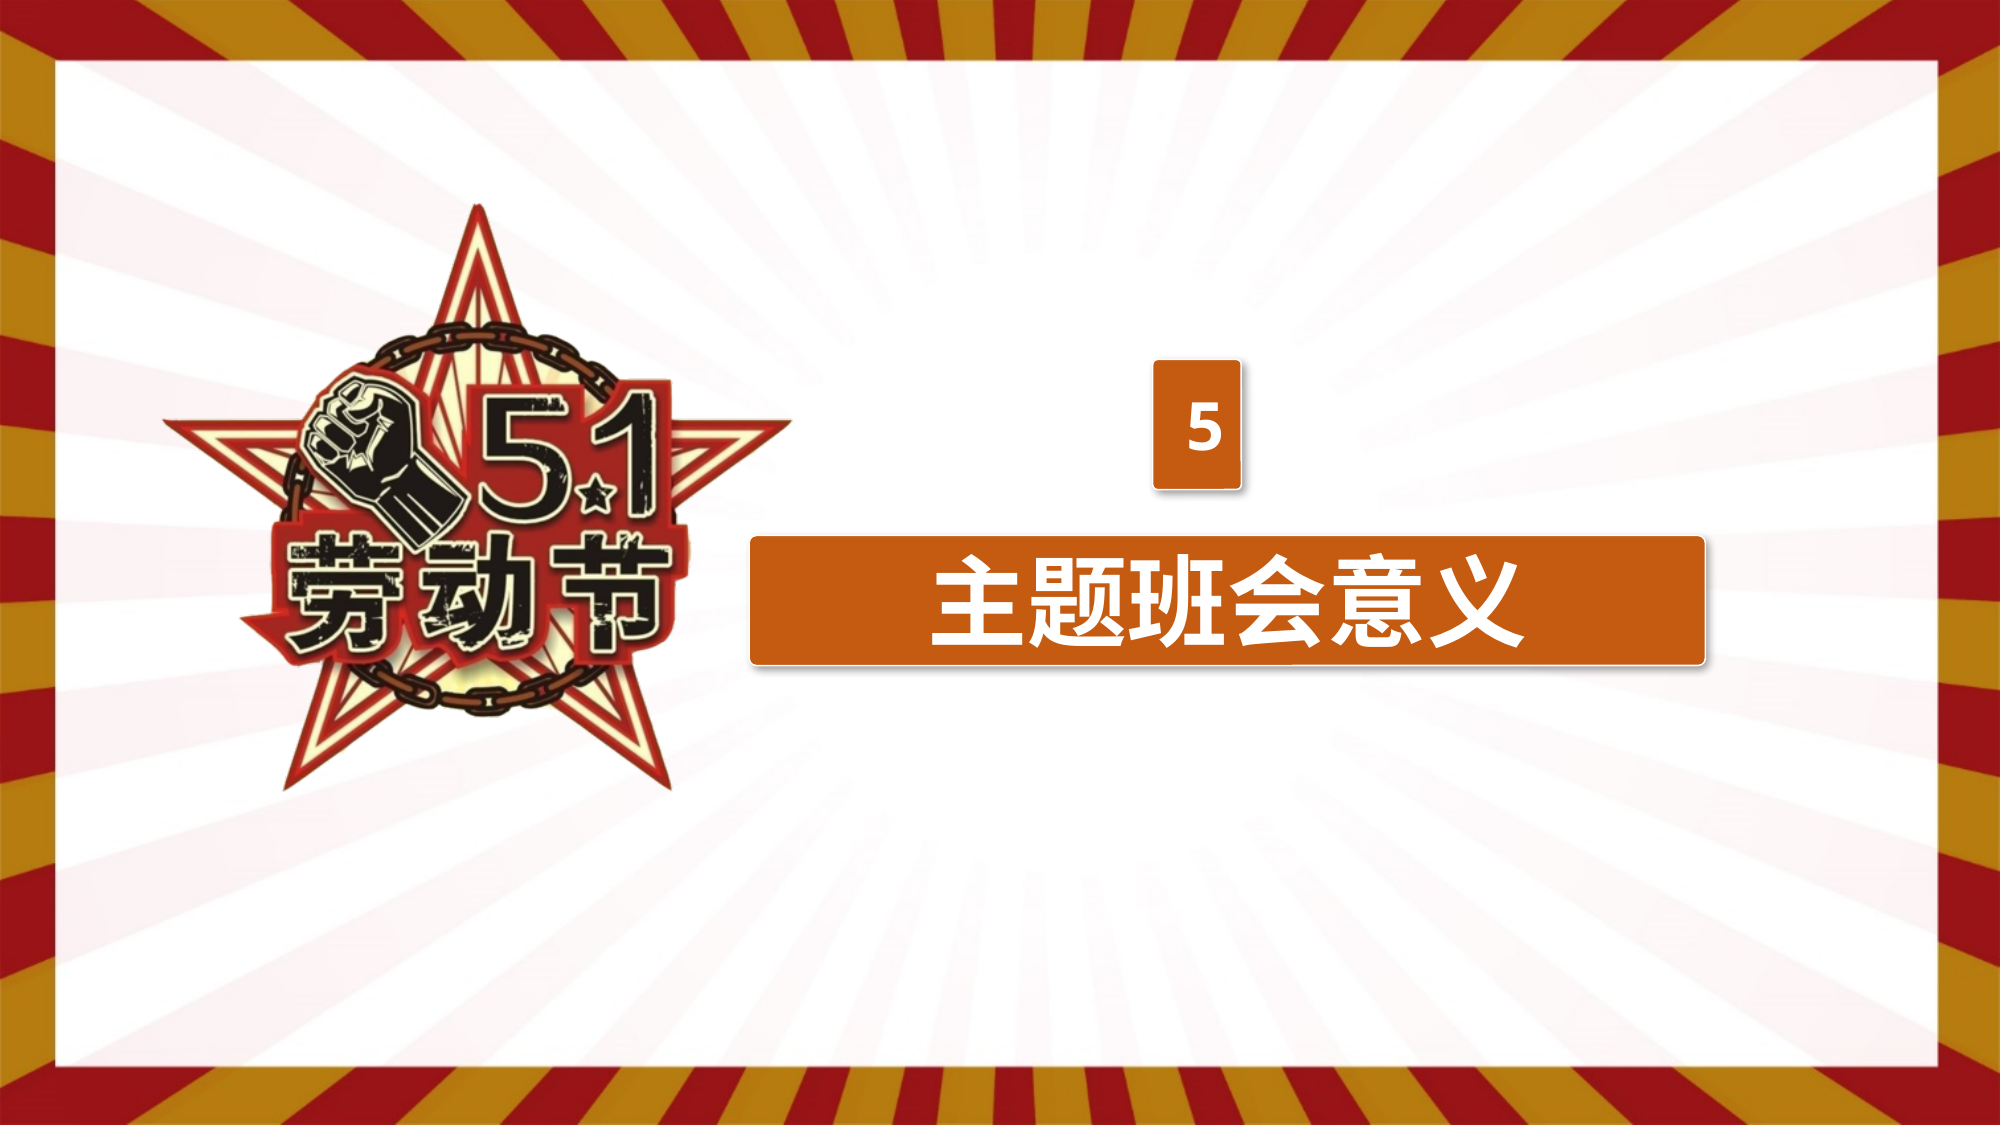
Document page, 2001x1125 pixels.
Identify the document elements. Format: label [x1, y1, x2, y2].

picture [0, 0, 2000, 1125]
text_box [749, 359, 1706, 669]
